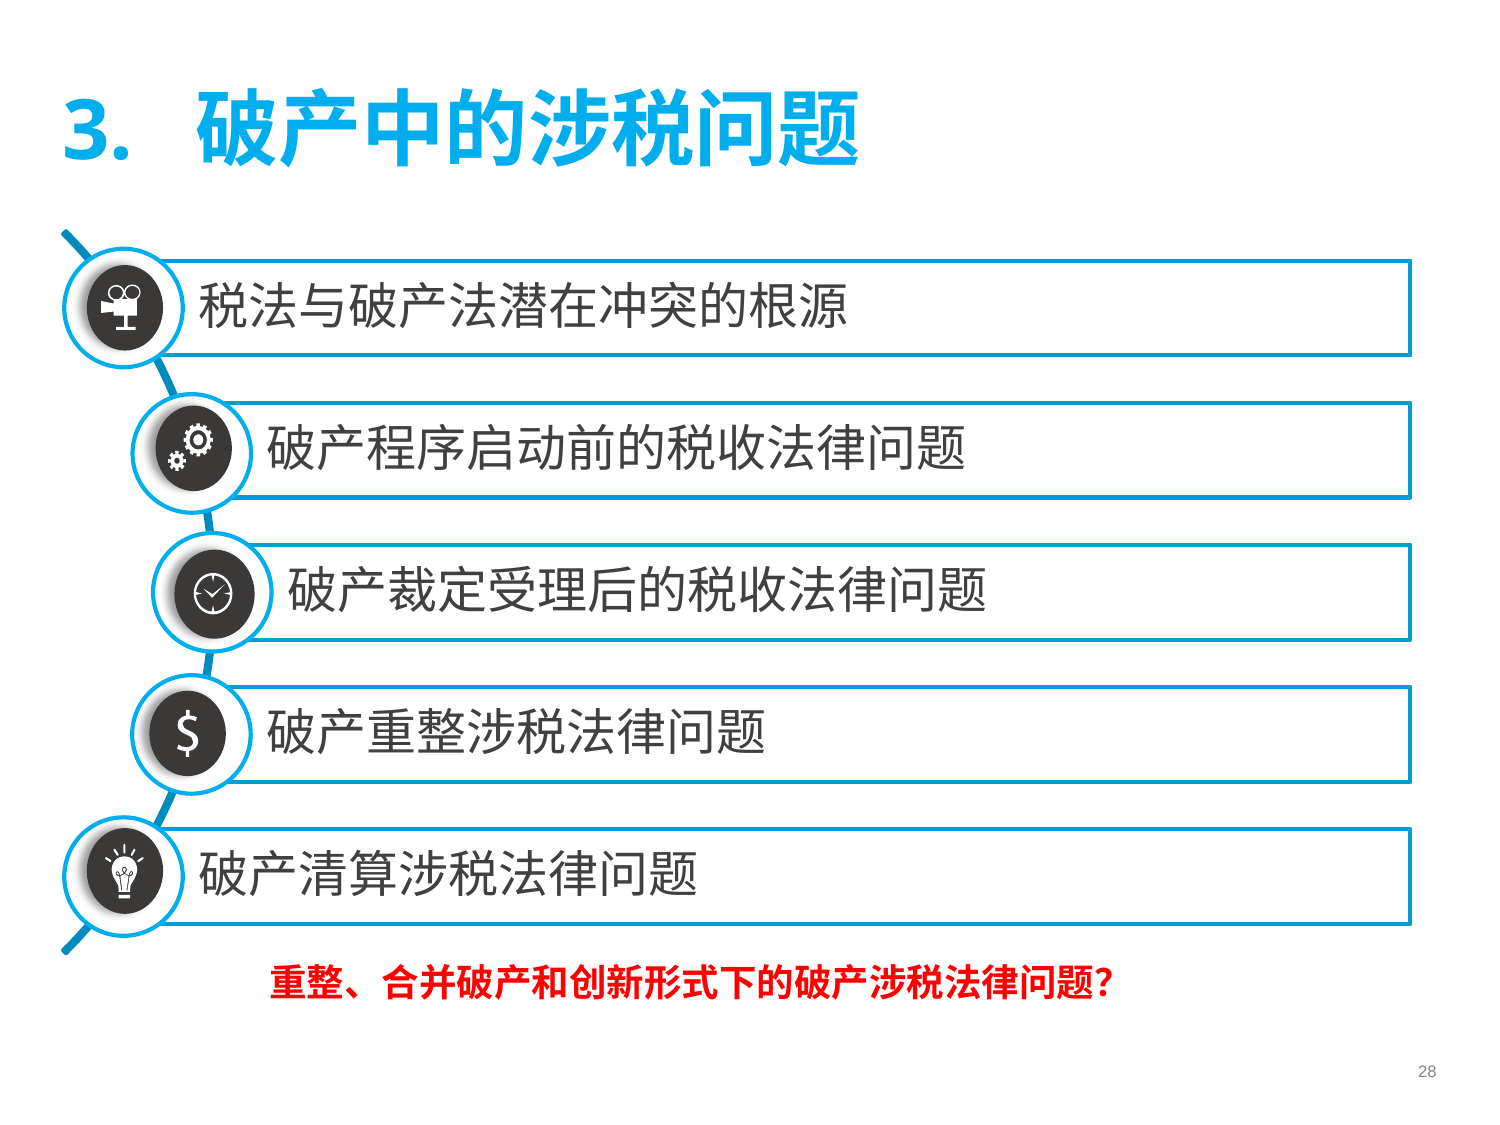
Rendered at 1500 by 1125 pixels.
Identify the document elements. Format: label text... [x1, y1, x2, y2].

slide_number 28 [1396, 1054, 1452, 1088]
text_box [86, 264, 164, 351]
text_box 3. 破产中的涉税问题 [47, 68, 1354, 184]
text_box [155, 405, 233, 492]
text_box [86, 827, 164, 915]
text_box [174, 549, 255, 639]
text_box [51, 212, 1422, 972]
text_box 重整、合并破产和创新形式下的破产涉税法律问题？ [254, 980, 1329, 1012]
